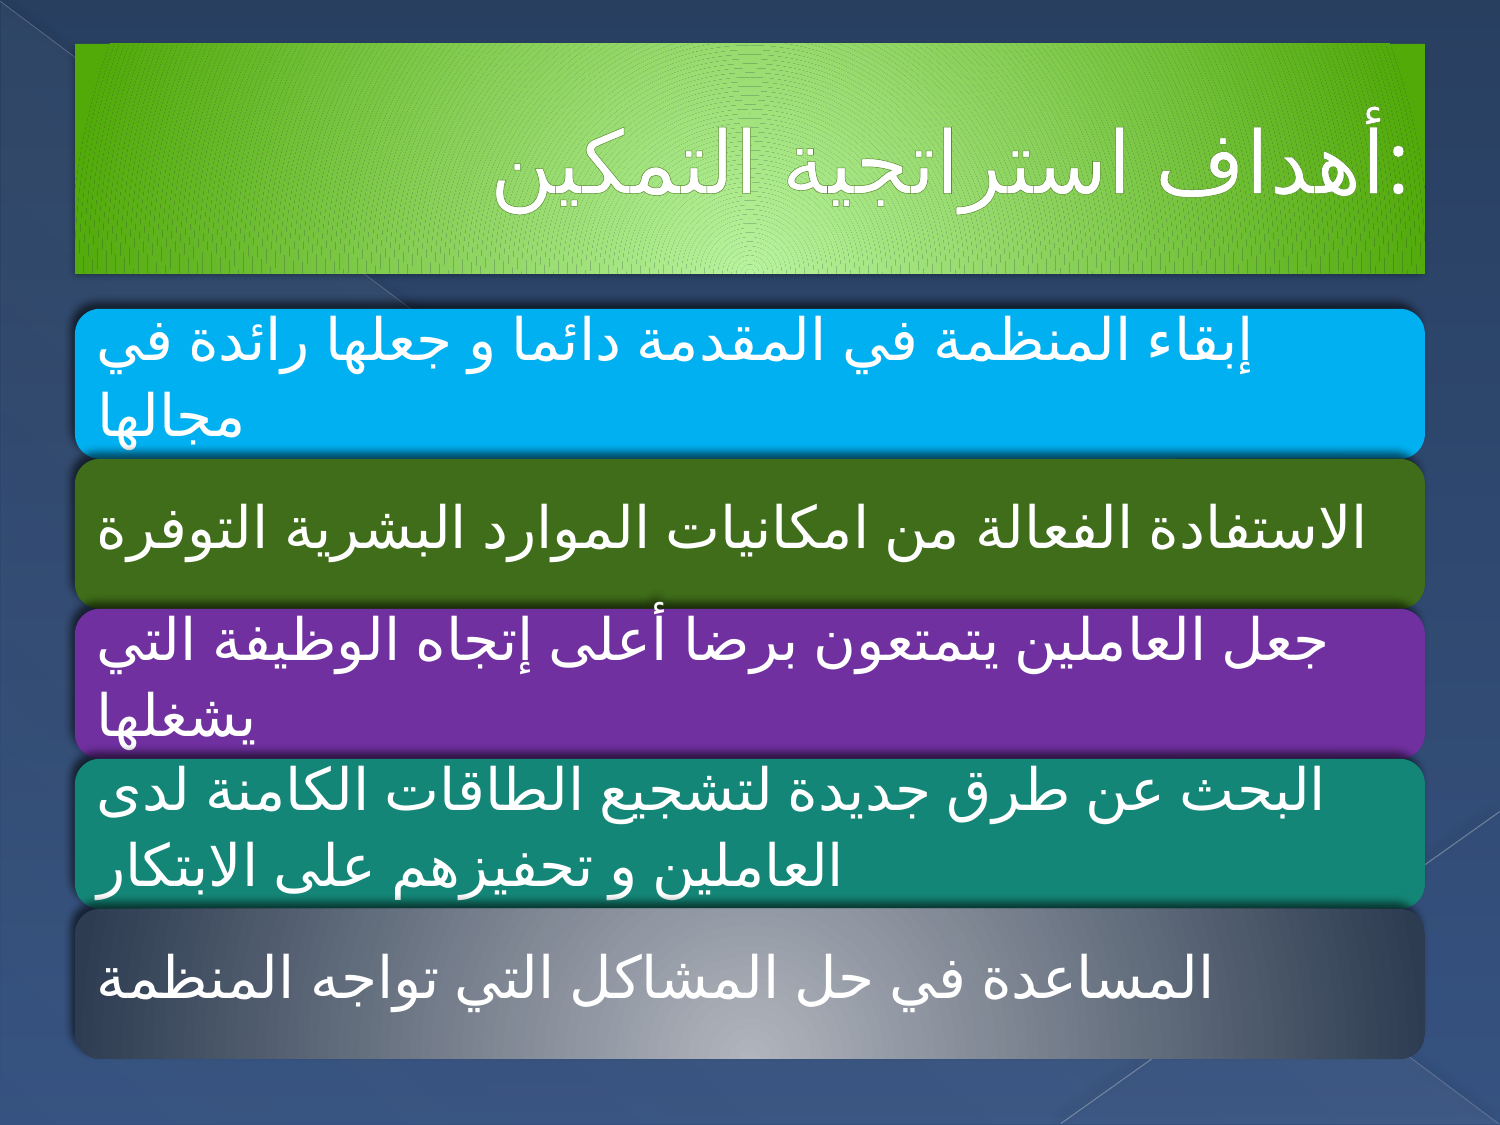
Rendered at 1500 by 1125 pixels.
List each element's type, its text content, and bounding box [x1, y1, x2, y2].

title أهداف استراتجية التمكين: [75, 43, 1425, 274]
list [74, 308, 1426, 1060]
